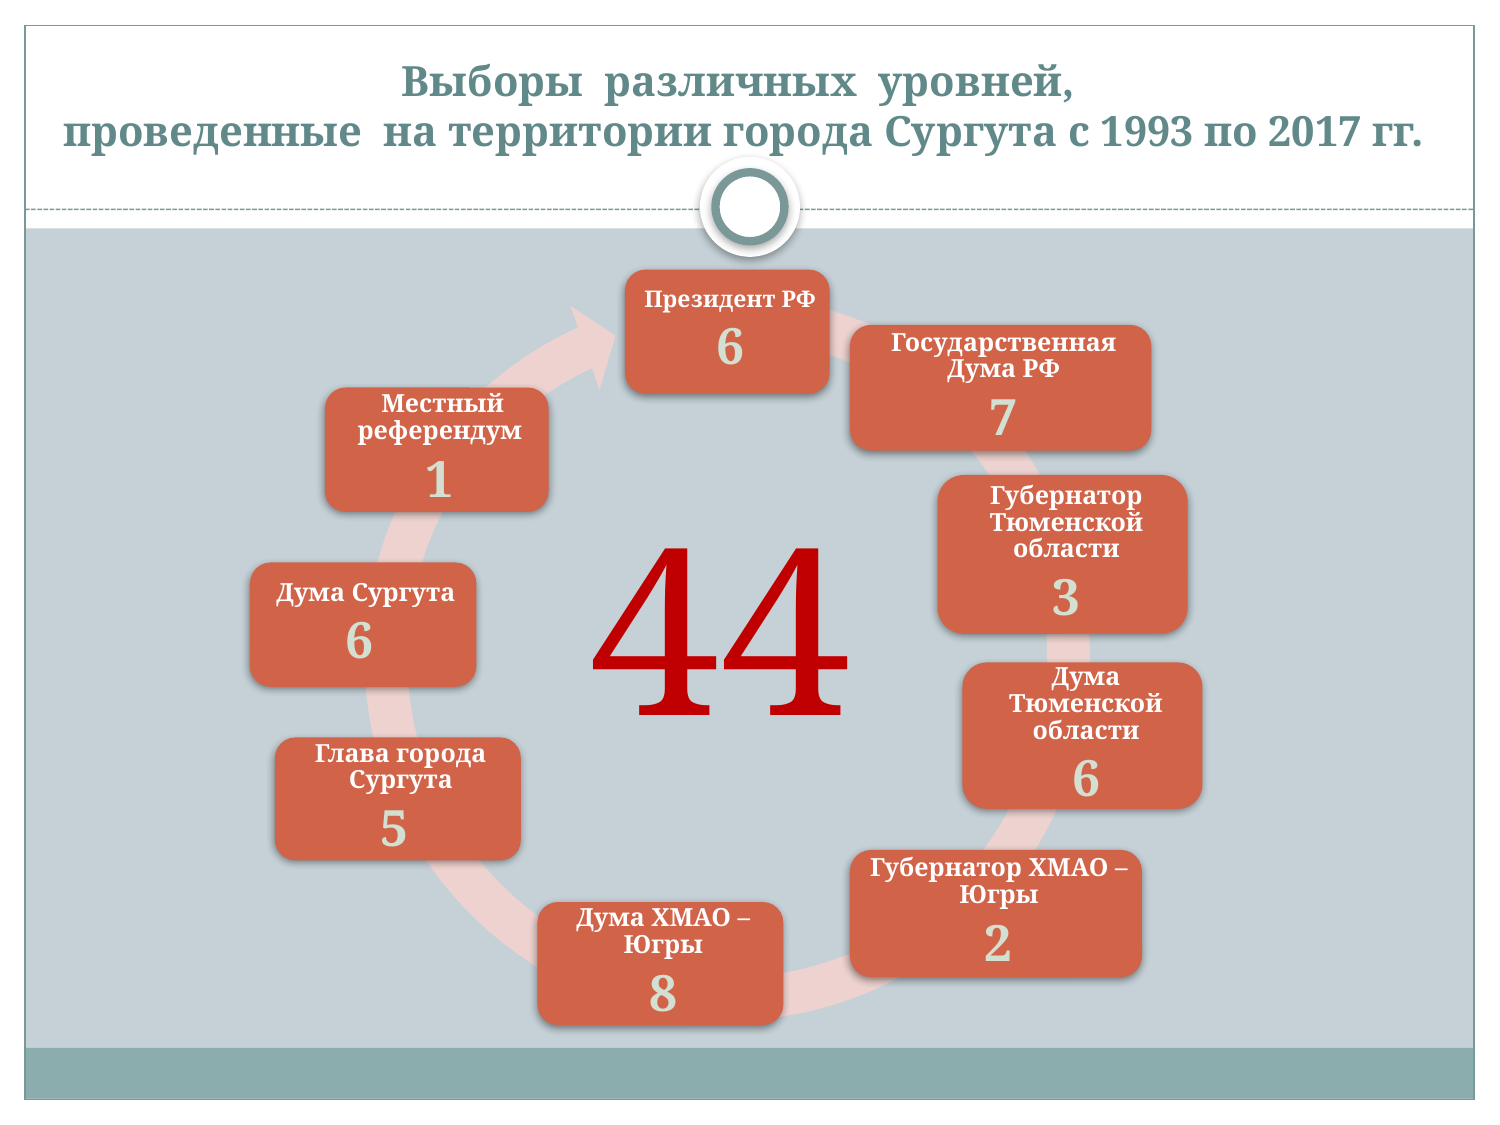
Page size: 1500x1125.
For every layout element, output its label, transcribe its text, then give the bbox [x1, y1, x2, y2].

title Выборы различных уровней, проведенные на территории города Сургута с 1993 по 2017 гг. [24, 24, 1463, 163]
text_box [87, 287, 1401, 1026]
